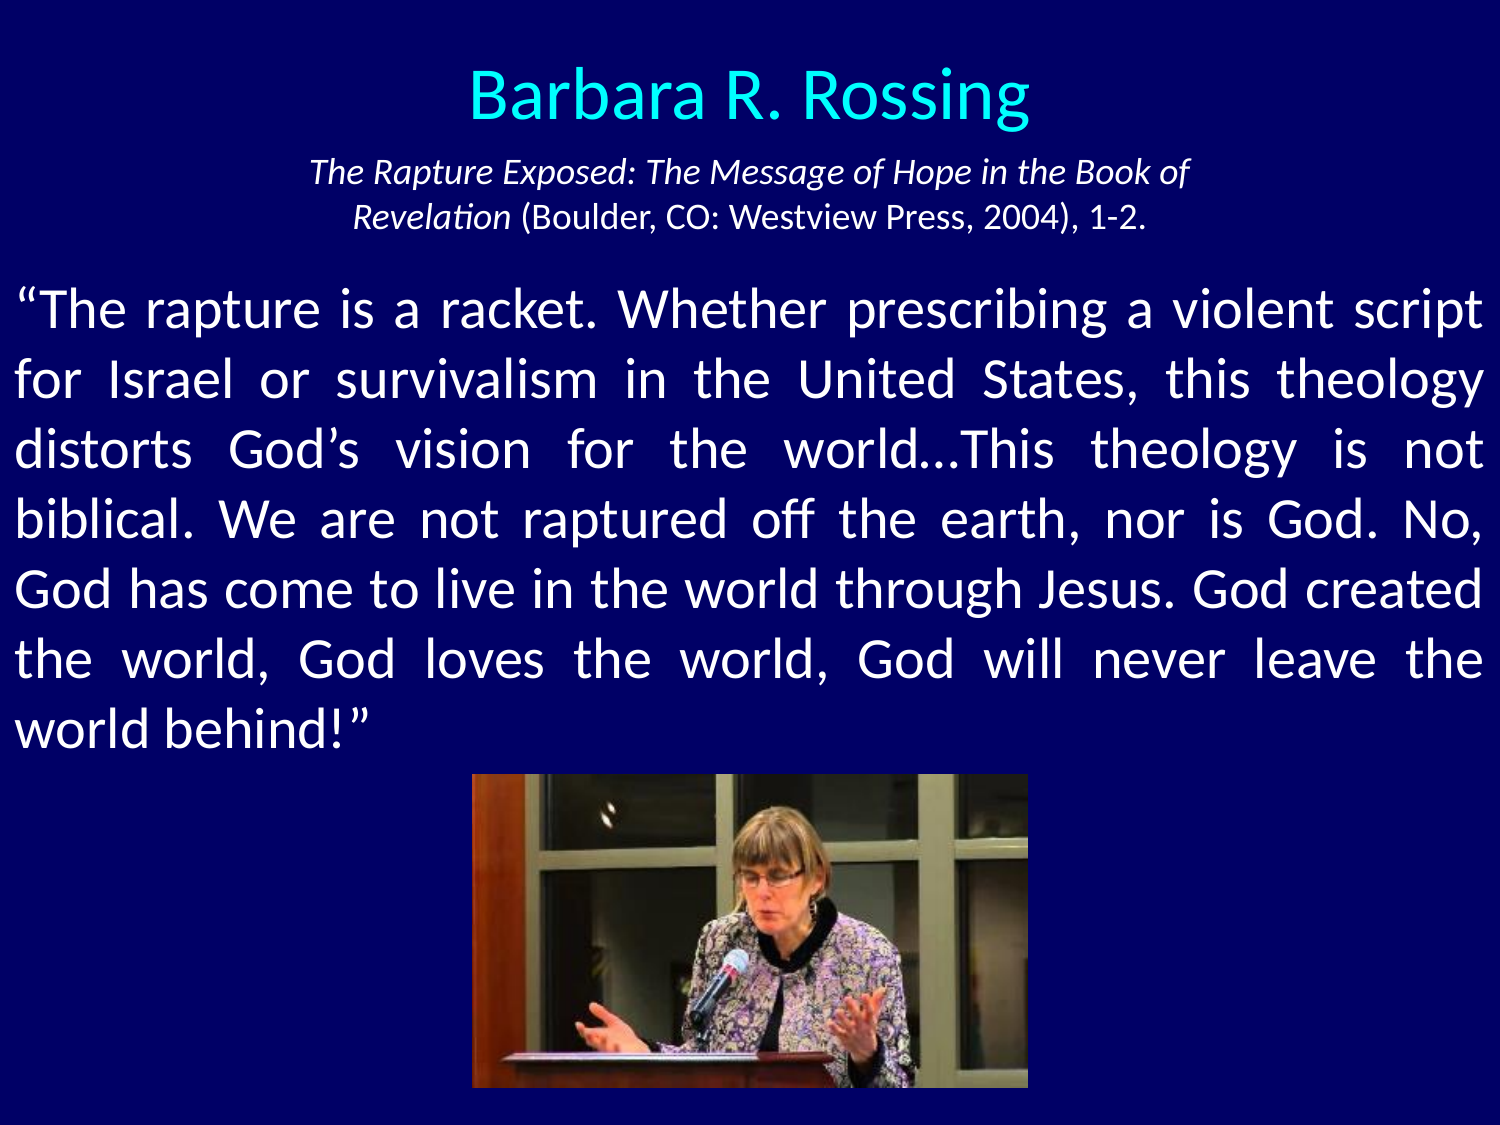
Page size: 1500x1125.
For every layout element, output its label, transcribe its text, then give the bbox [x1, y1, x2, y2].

text_box “The rapture is a racket. Whether prescribing a violent script for Israel or survivalism in the United States, this theology distorts God’s vision for the world…This theology is not biblical. We are not raptured off the earth, nor is God. No, God has come to live in the world through Jesus. God created the world, God loves the world, God will never leave the world behind!” [0, 262, 1500, 768]
text_box Barbara R. Rossing The Rapture Exposed: The Message of Hope in the Book of Revelation (Boulder, CO: Westview Press, 2004), 1-2. [287, 37, 1213, 245]
picture [471, 774, 1028, 1088]
